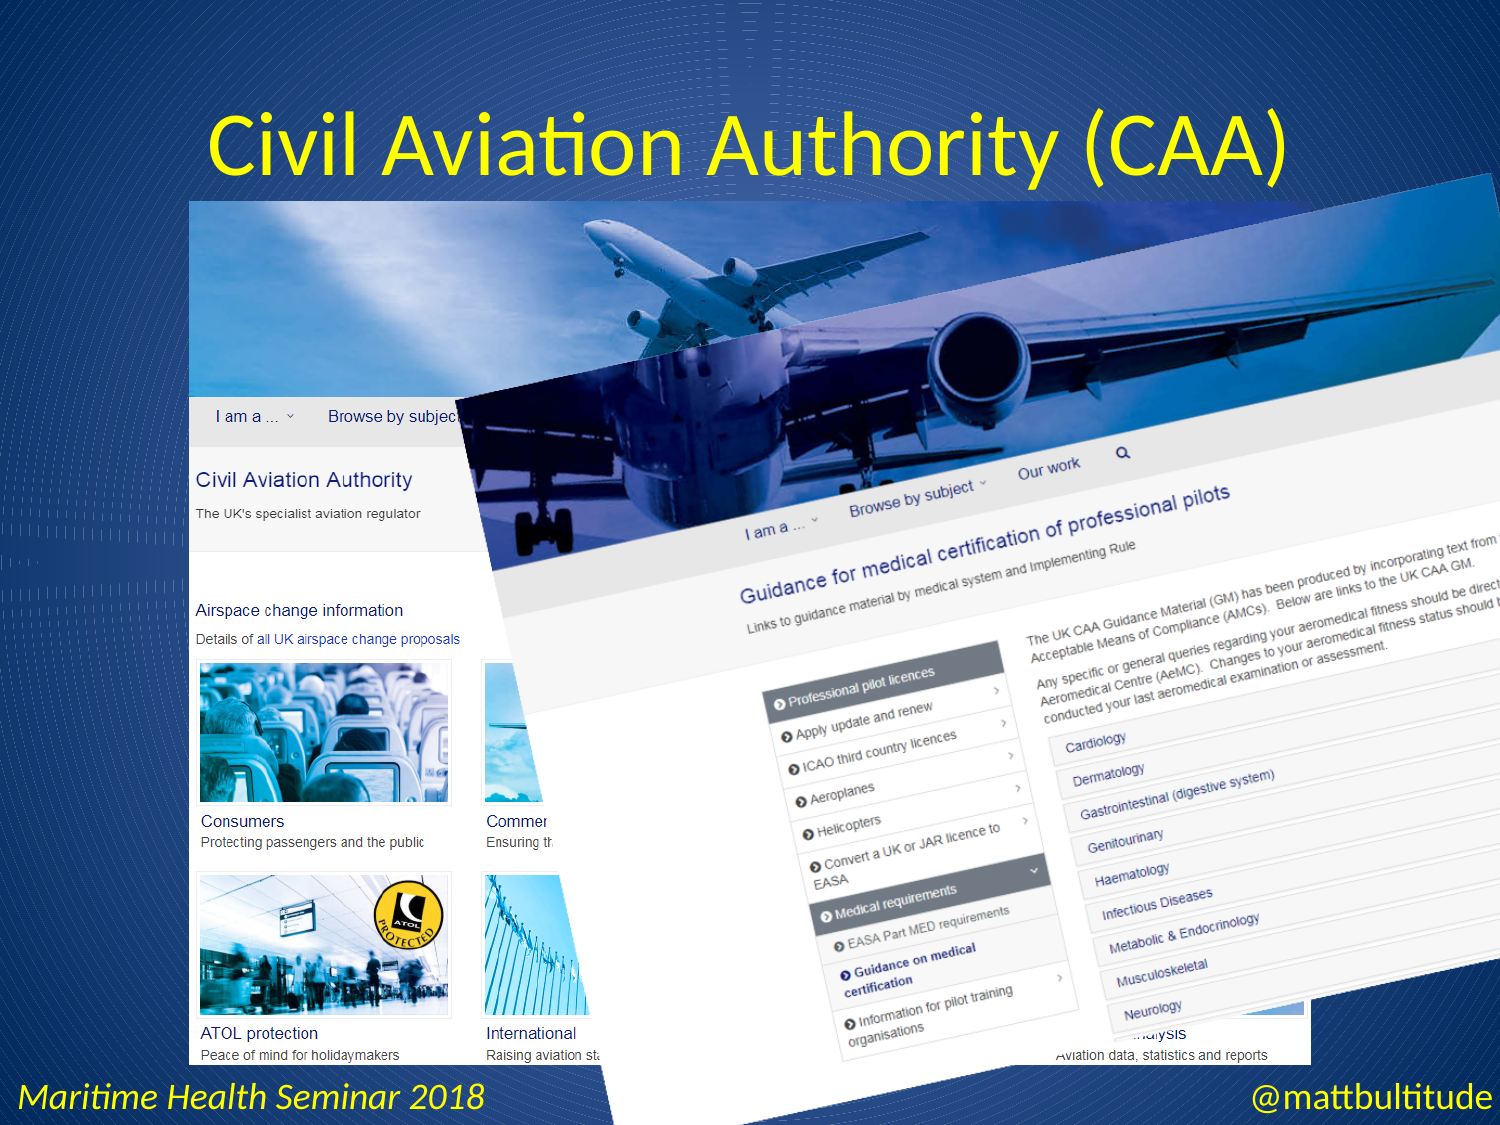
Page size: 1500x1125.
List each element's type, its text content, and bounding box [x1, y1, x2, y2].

title Civil Aviation Authority (CAA) [75, 45, 1425, 233]
text_box Maritime Health Seminar 2018 [2, 1064, 550, 1125]
picture [1353, 368, 1359, 376]
picture [1416, 307, 1428, 314]
picture [1410, 317, 1417, 324]
text_box @mattbultitude [1234, 1064, 1500, 1125]
picture [1474, 265, 1481, 272]
picture [189, 173, 1500, 1125]
picture [1358, 359, 1365, 365]
